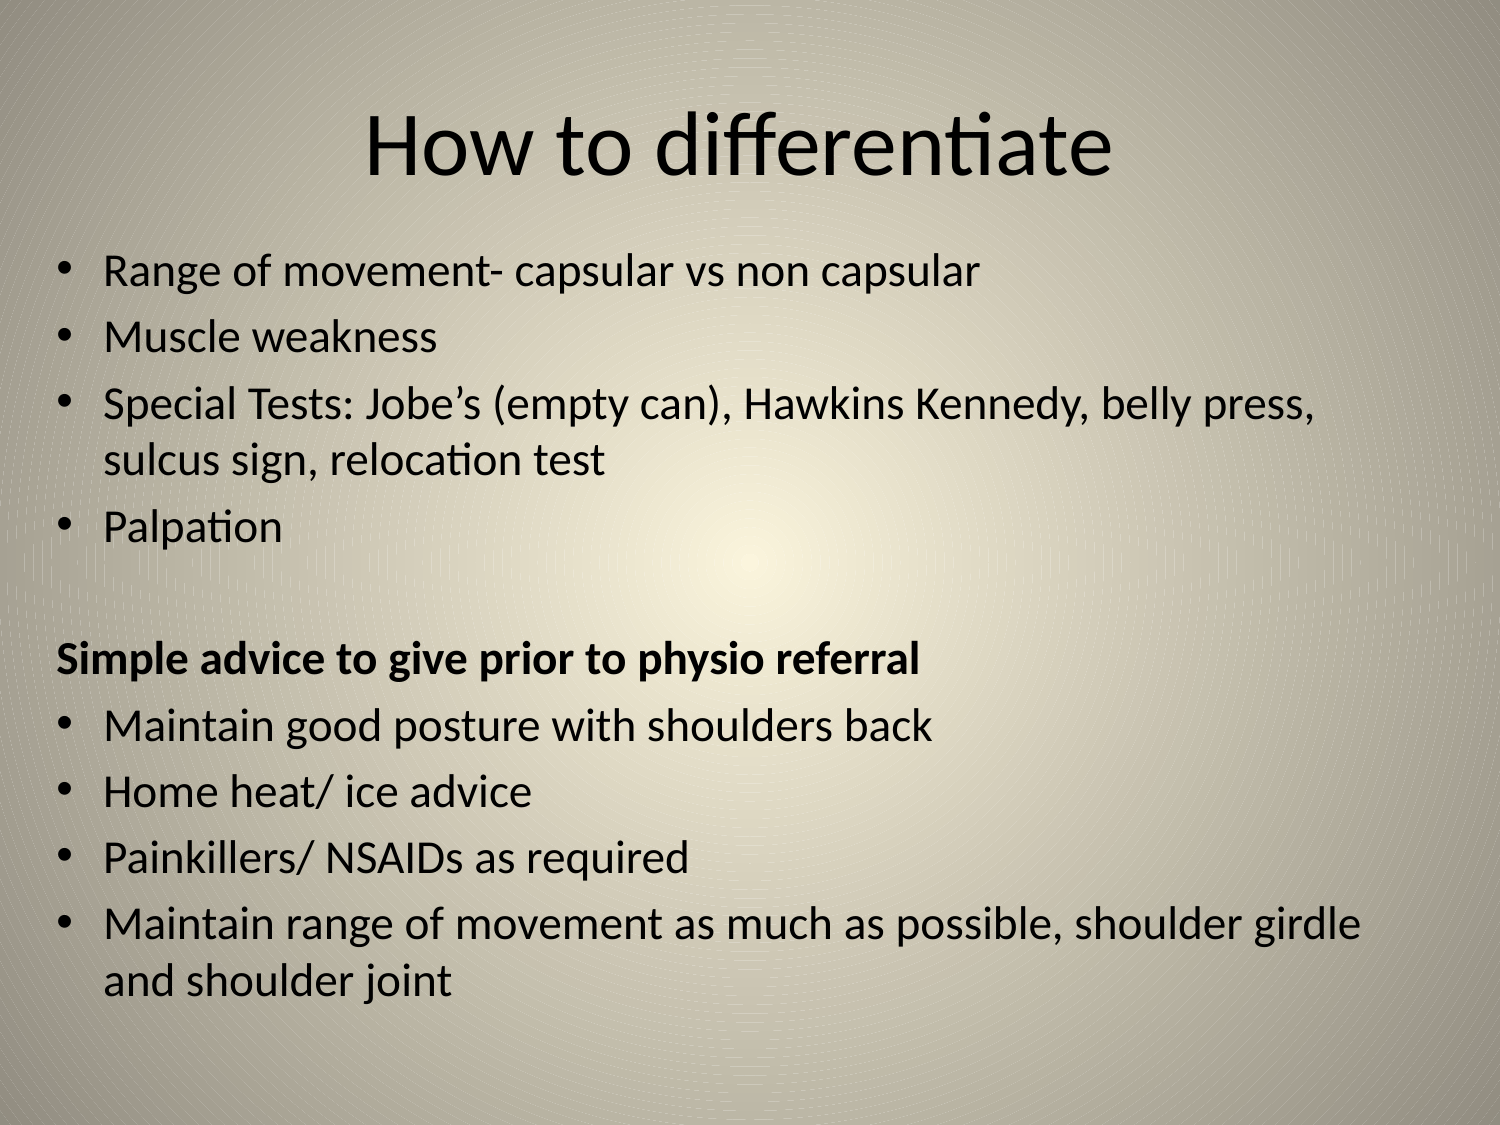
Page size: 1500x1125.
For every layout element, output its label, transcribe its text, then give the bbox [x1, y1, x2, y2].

title How to differentiate [75, 45, 1425, 231]
list Range of movement- capsular vs non capsular Muscle weakness Special Tests: Jobe’s (empty can), Hawkins Kennedy, belly press, sulcus sign, relocation test Palpation Simple advice to give prior to physio referral Maintain good posture with shoulders back Home heat/ ice advice Painkillers/ NSAIDs as required Maintain range of movement as much as possible, shoulder girdle and shoulder joint [41, 231, 1459, 1024]
